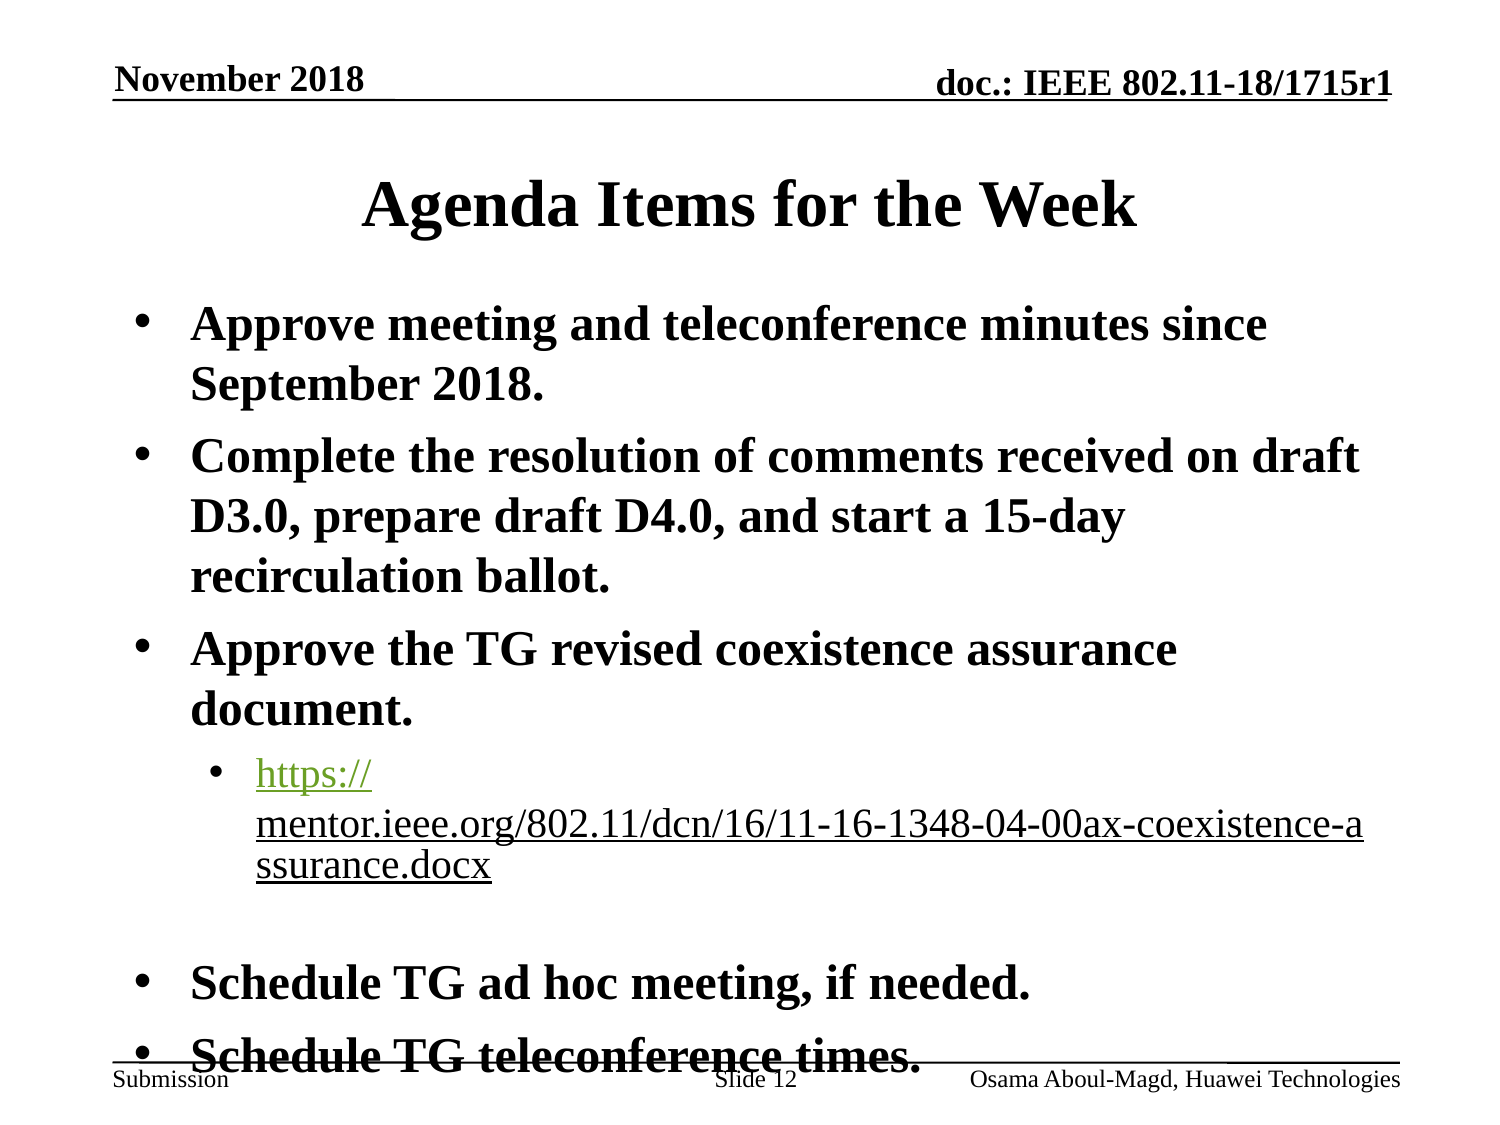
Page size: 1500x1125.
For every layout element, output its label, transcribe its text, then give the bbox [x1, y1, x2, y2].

title Agenda Items for the Week [112, 112, 1388, 288]
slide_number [114, 54, 423, 100]
footer Osama Aboul-Magd, Huawei Technologies [878, 1061, 1402, 1093]
list Approve meeting and teleconference minutes since September 2018. Complete the resolution of comments received on draft D3.0, prepare draft D4.0, and start a 15-day recirculation ballot. Approve the TG revised coexistence assurance document. https://mentor.ieee.org/802.11/dcn/16/11-16-1348-04-00ax-coexistence-assurance.docx Schedule TG ad hoc meeting, if needed. Schedule TG teleconference times. [118, 282, 1394, 958]
slide_number Slide 12 [712, 1061, 800, 1123]
